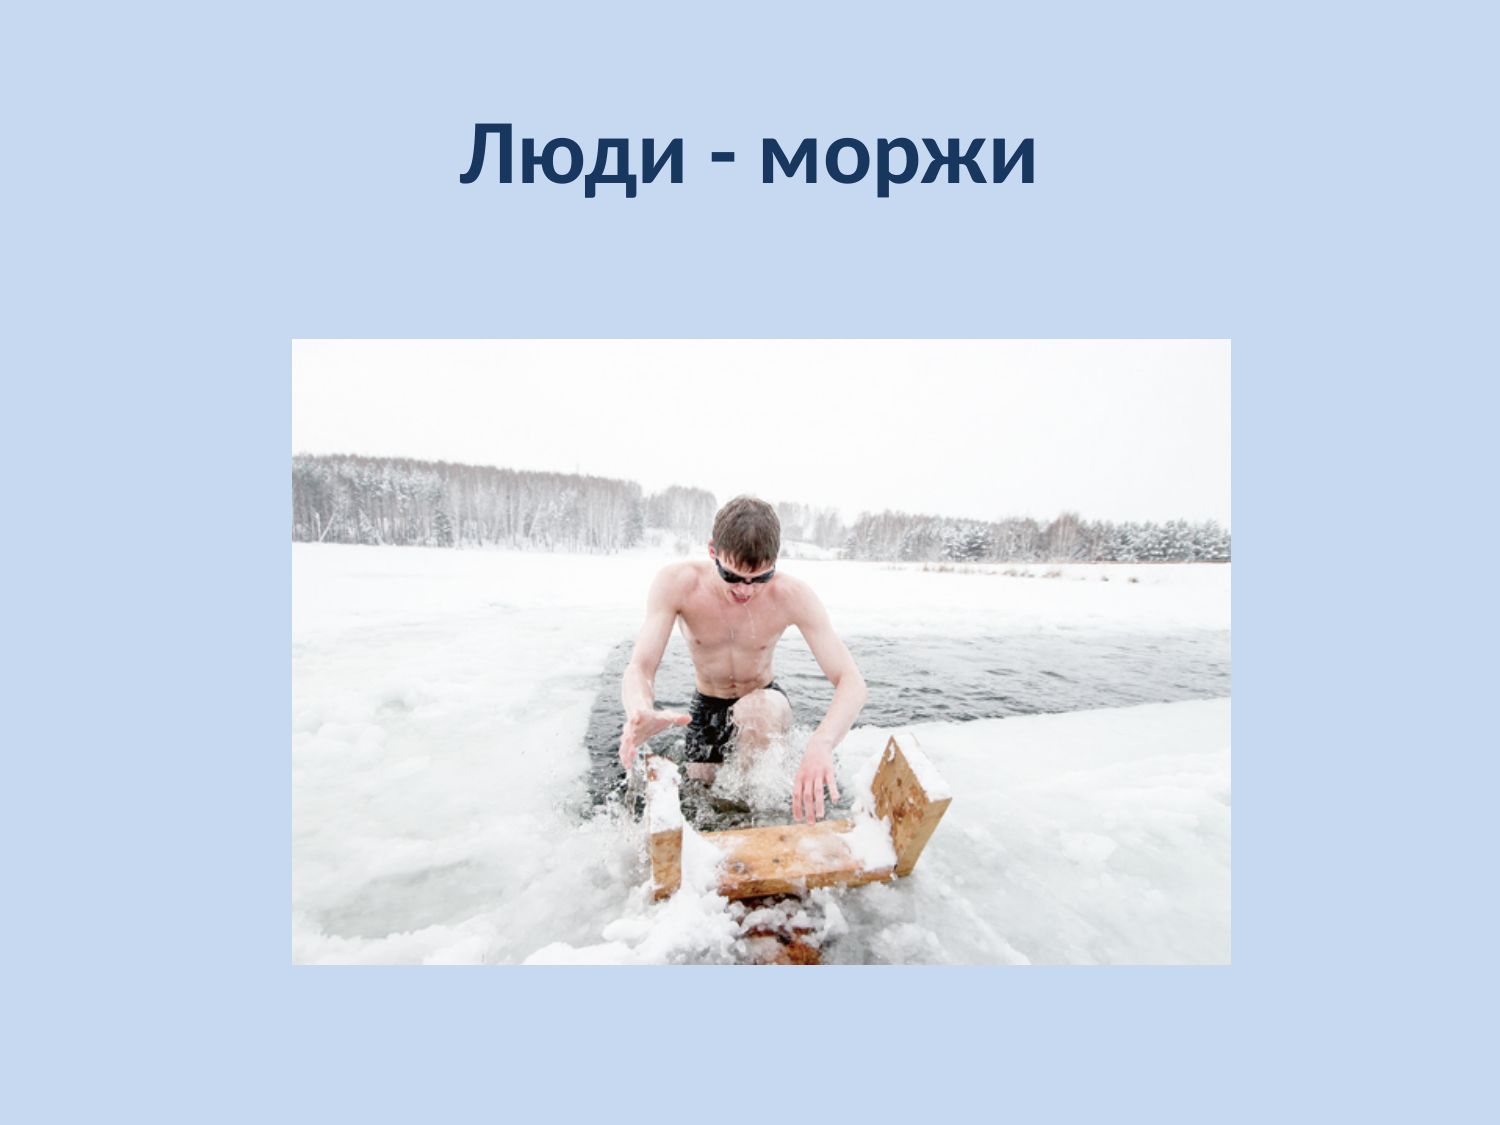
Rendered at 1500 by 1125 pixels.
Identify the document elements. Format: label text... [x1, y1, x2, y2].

picture [292, 339, 1231, 966]
title Люди - моржи [112, 46, 1388, 247]
